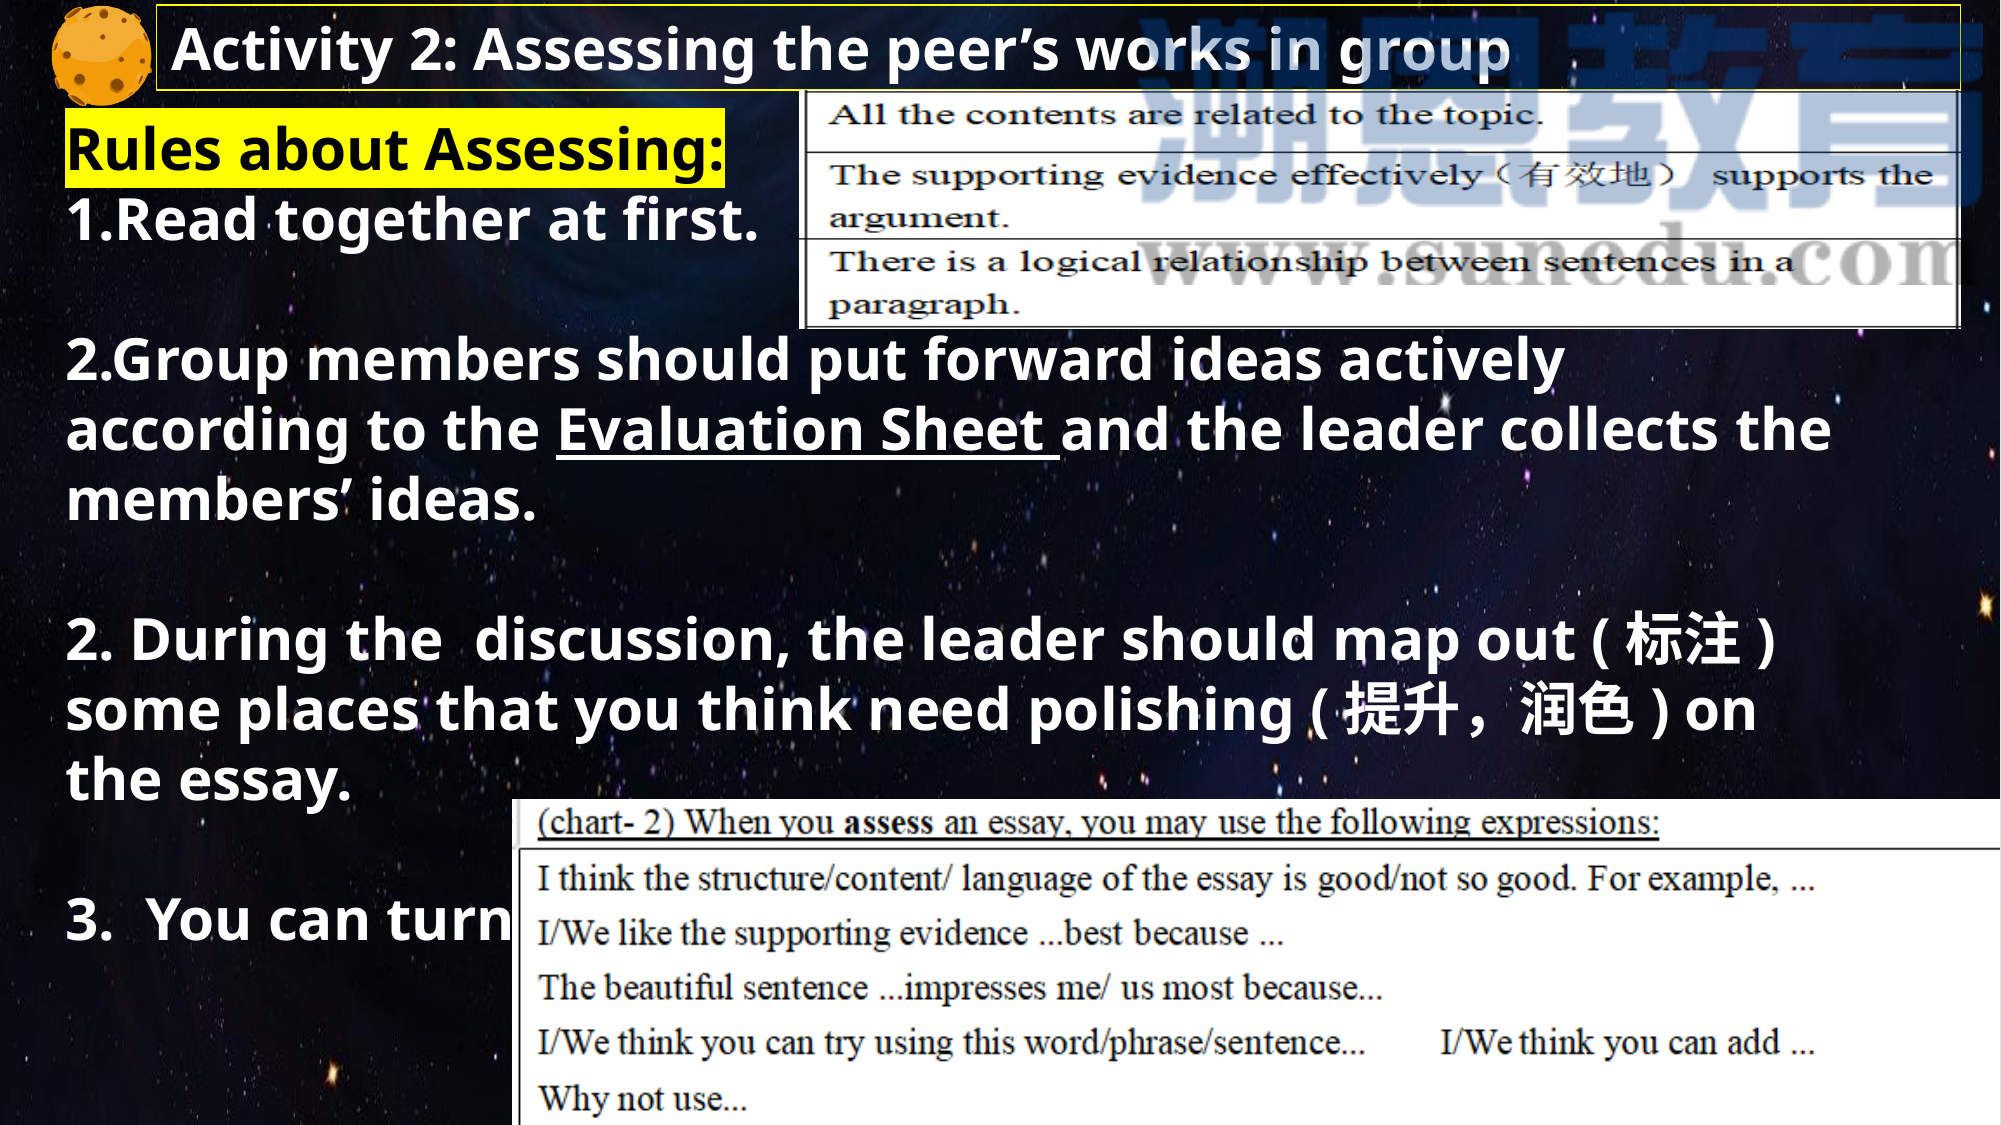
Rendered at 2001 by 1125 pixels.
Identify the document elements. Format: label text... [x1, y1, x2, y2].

picture [0, 0, 2001, 1125]
text_box Rules about Assessing: 1.Read together at first. 2.Group members should put forward ideas actively according to the Evaluation Sheet and the leader collects the members’ ideas. 2. During the discussion, the leader should map out (标注) some places that you think need polishing (提升，润色) on the essay. 3. You can turn to me for help if necessary. [50, 104, 1879, 960]
text_box Activity 2: Assessing the peer’s works in group [179, 5, 1961, 90]
